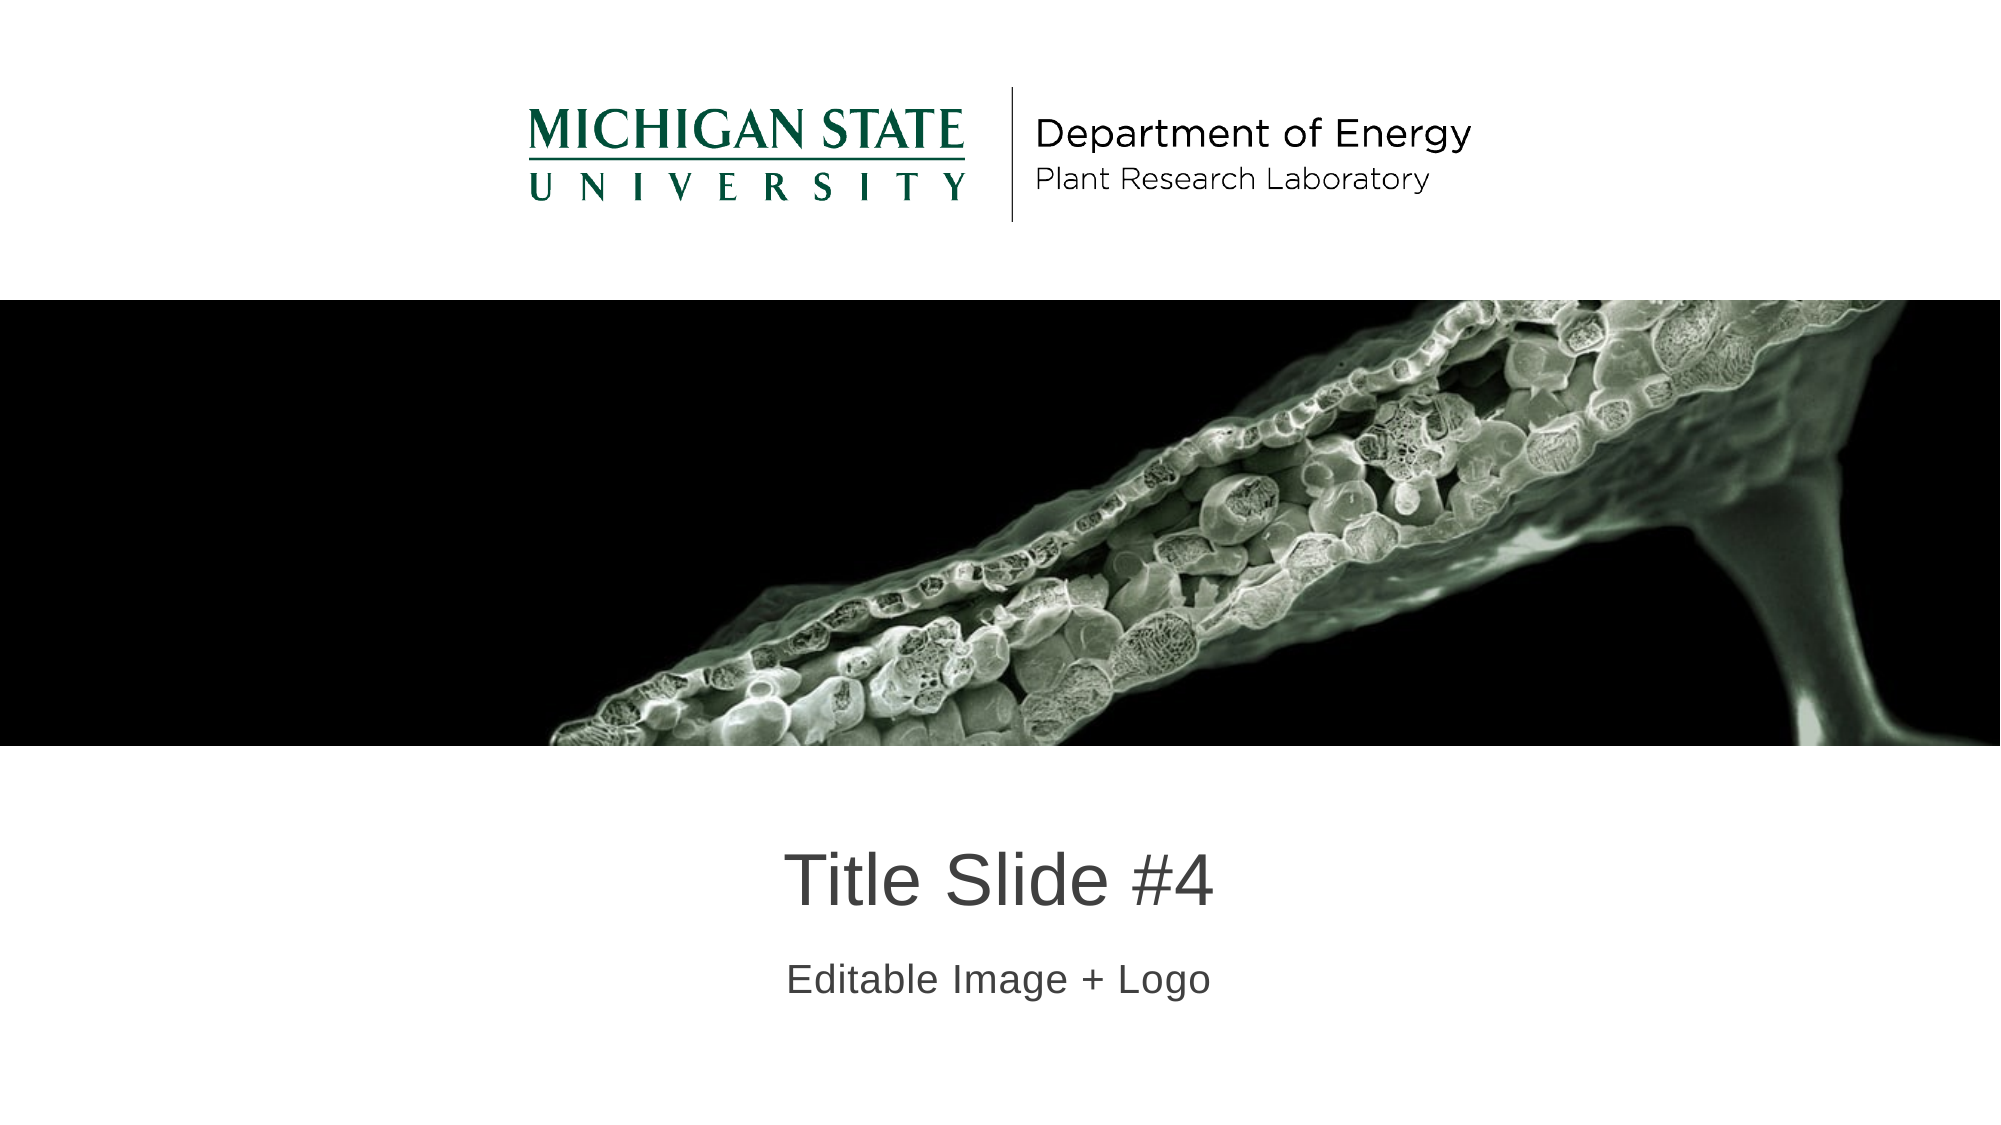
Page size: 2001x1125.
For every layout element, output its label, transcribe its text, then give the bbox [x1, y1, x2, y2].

picture [529, 87, 1471, 222]
picture [0, 300, 2000, 746]
title Title Slide #4 [137, 824, 1863, 929]
list Editable Image + Logo [136, 950, 1862, 1081]
